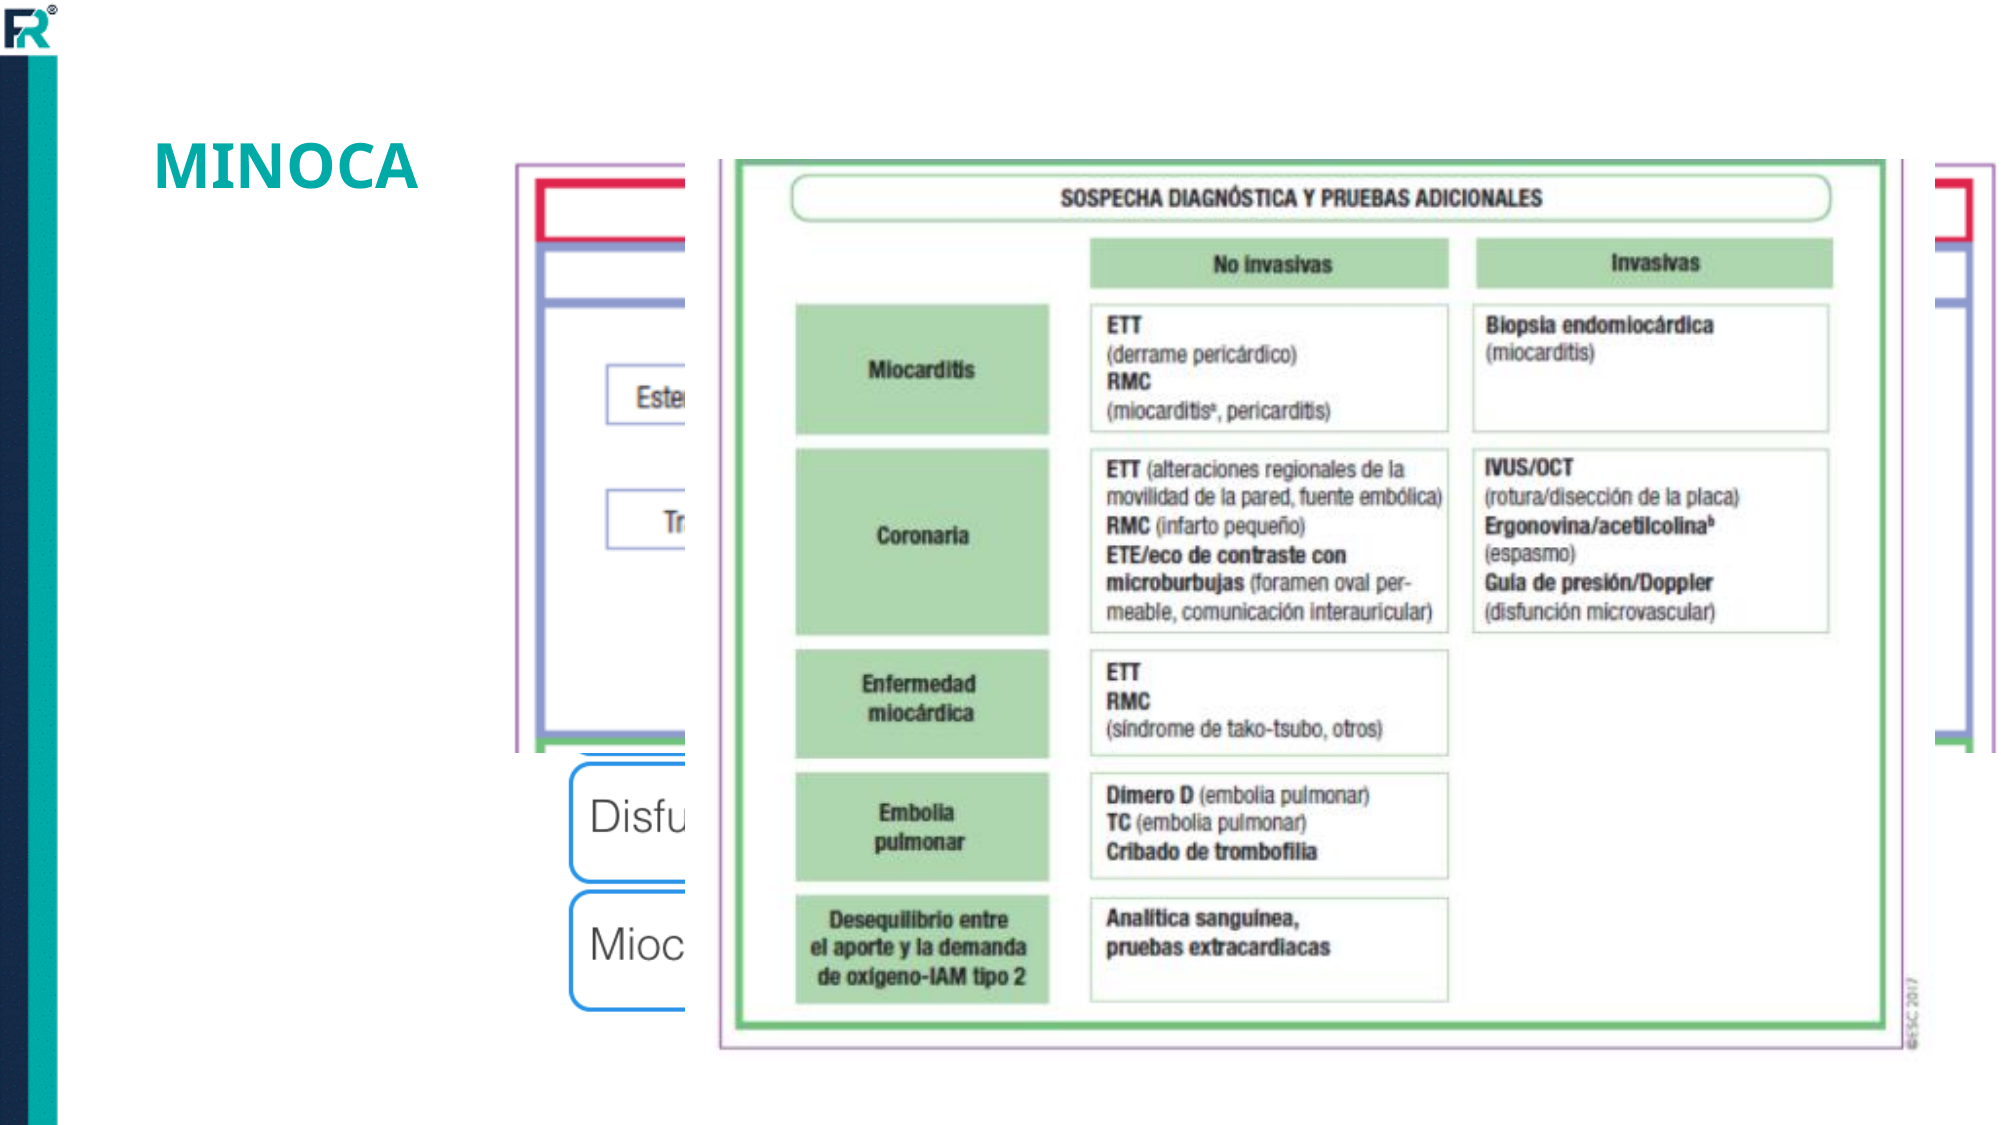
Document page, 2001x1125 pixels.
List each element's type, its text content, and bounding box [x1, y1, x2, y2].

title MINOCA [137, 59, 1863, 278]
picture [0, 0, 2001, 1125]
